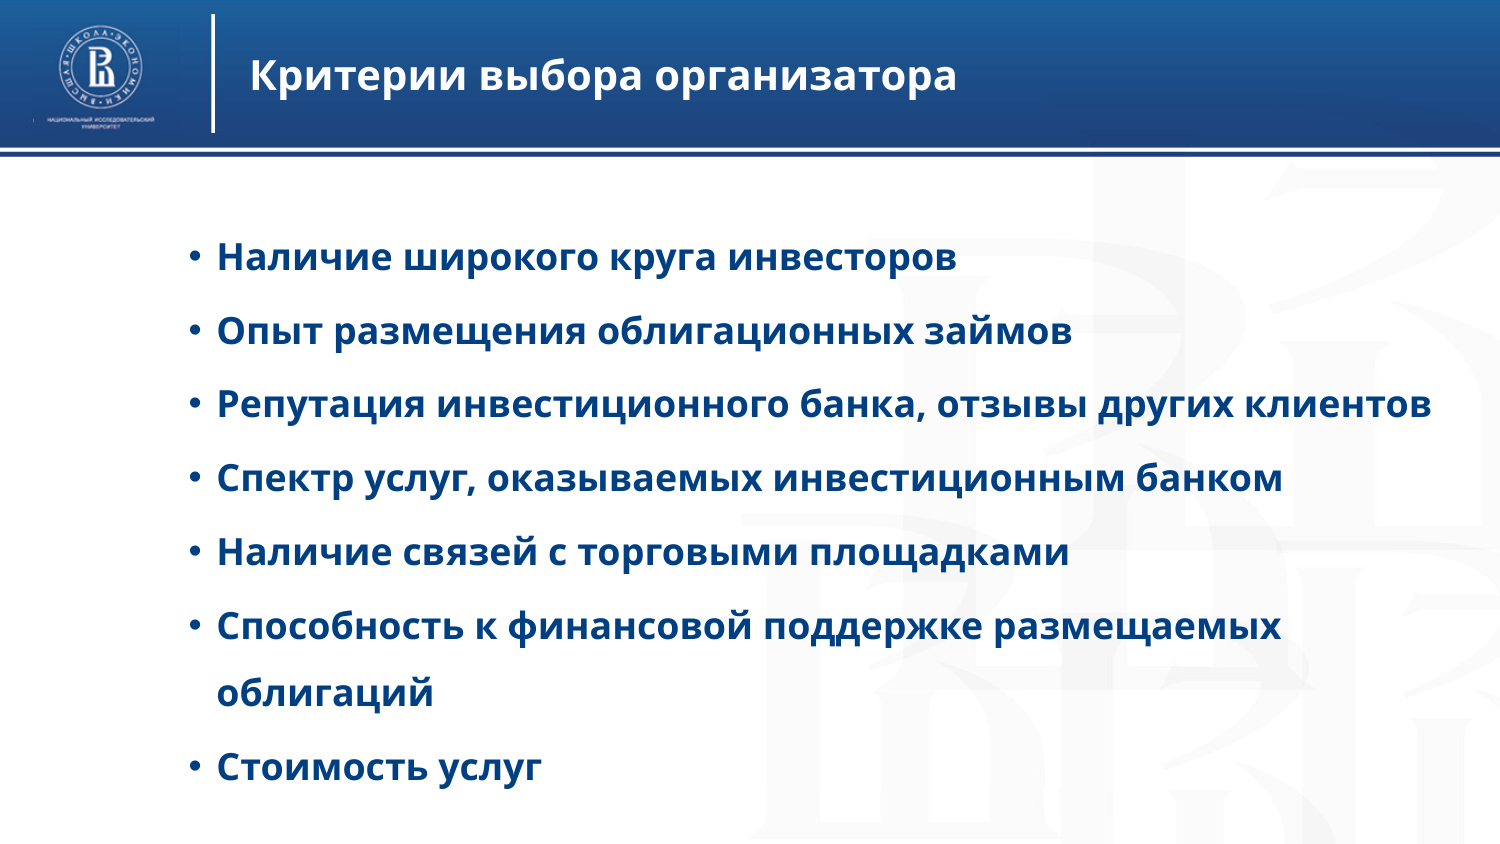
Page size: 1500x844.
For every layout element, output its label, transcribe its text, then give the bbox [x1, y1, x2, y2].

picture [0, 0, 1500, 844]
text_box Критерии выбора организатора [234, 48, 1418, 100]
text_box Наличие широкого круга инвесторов Опыт размещения облигационных займов Репутация инвестиционного банка, отзывы других клиентов Спектр услуг, оказываемых инвестиционным банком Наличие связей с торговыми площадками Способность к финансовой поддержке размещаемых облигаций Стоимость услуг [173, 202, 1479, 796]
